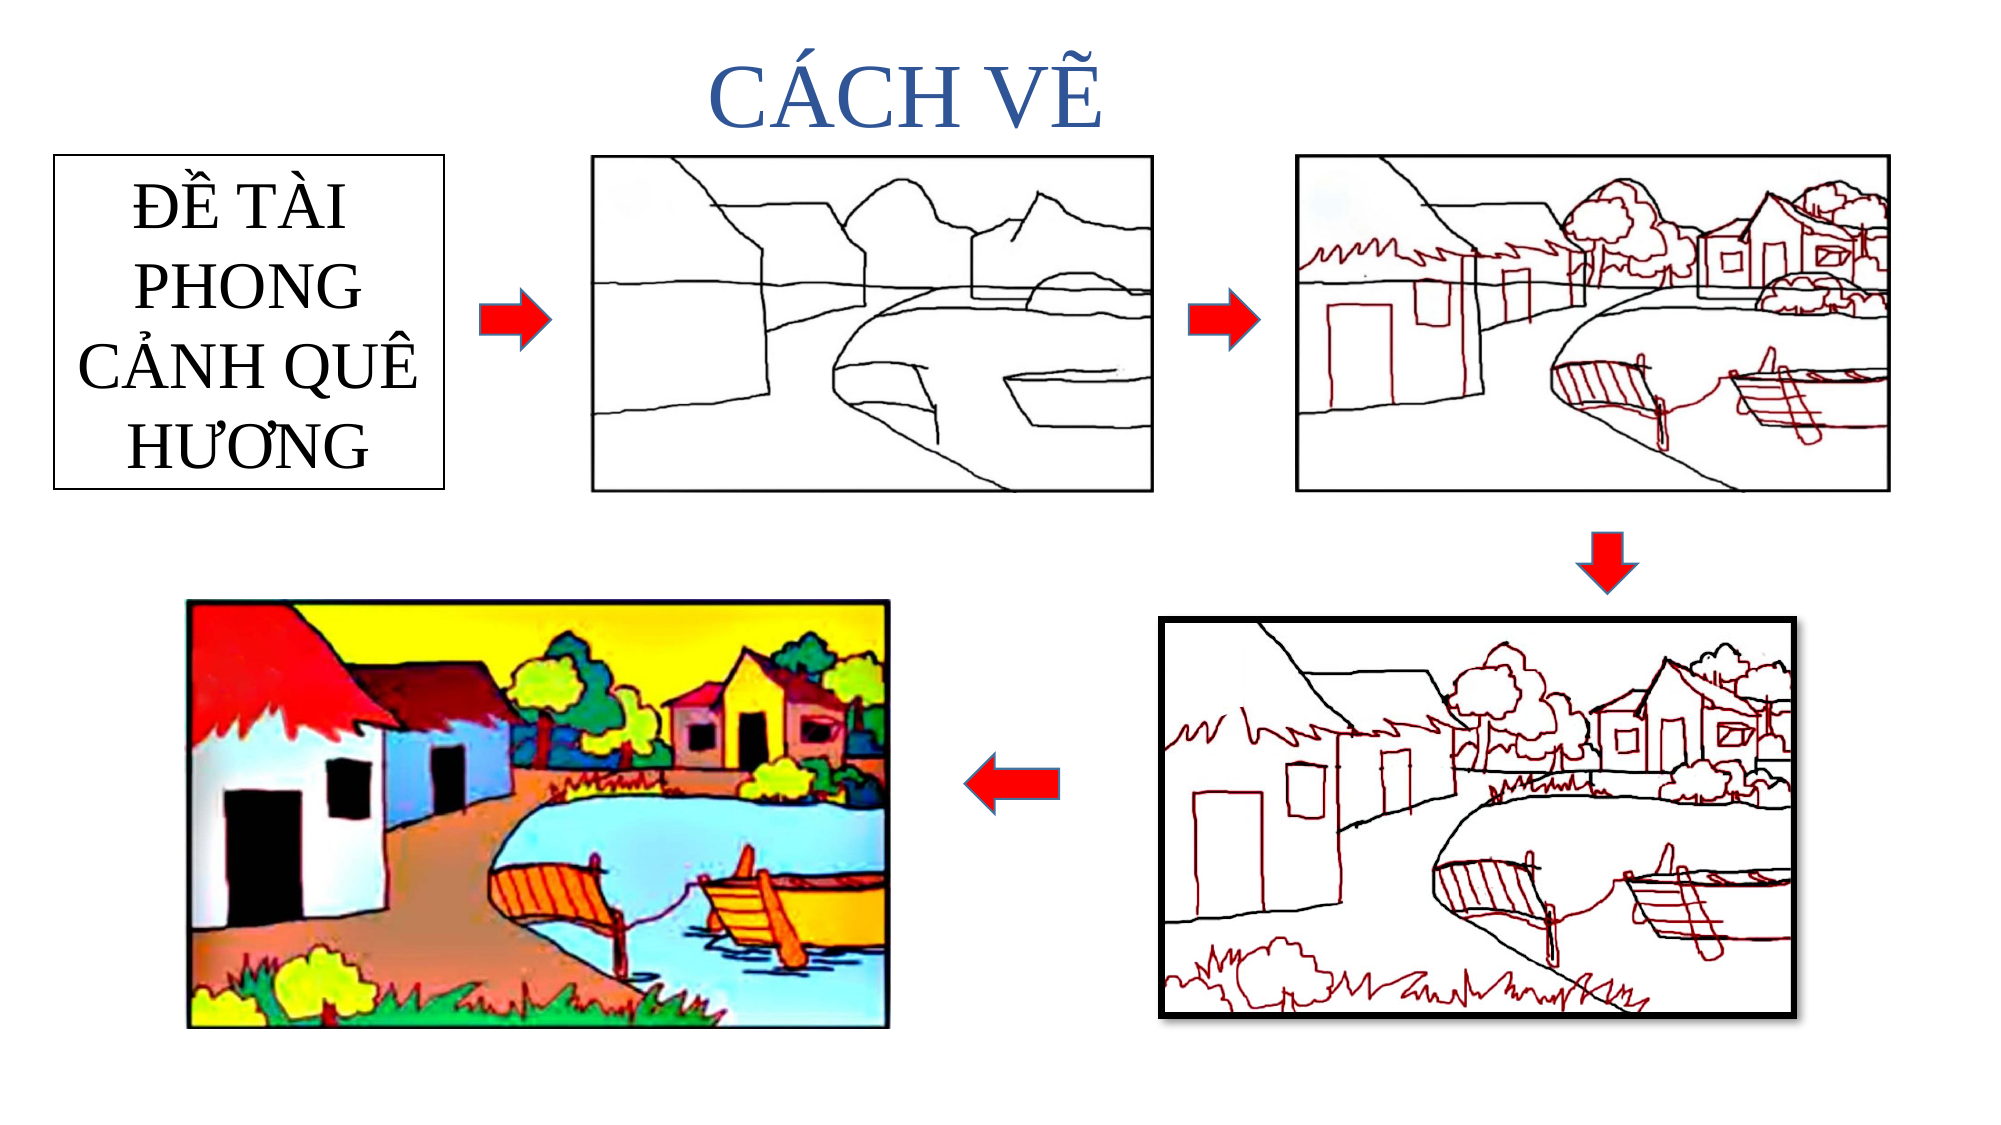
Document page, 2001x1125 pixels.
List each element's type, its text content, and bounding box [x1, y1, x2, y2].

text_box [1187, 286, 1262, 353]
text_box [479, 286, 553, 353]
picture [590, 155, 1154, 494]
text_box [963, 751, 1061, 817]
title CÁCH VẼ [692, 0, 1166, 207]
text_box ĐỀ TÀI PHONG CẢNH QUÊ HƯƠNG [53, 154, 445, 490]
picture [1295, 154, 1891, 493]
picture [184, 599, 891, 1029]
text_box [1164, 622, 1791, 1013]
text_box [1574, 531, 1641, 596]
